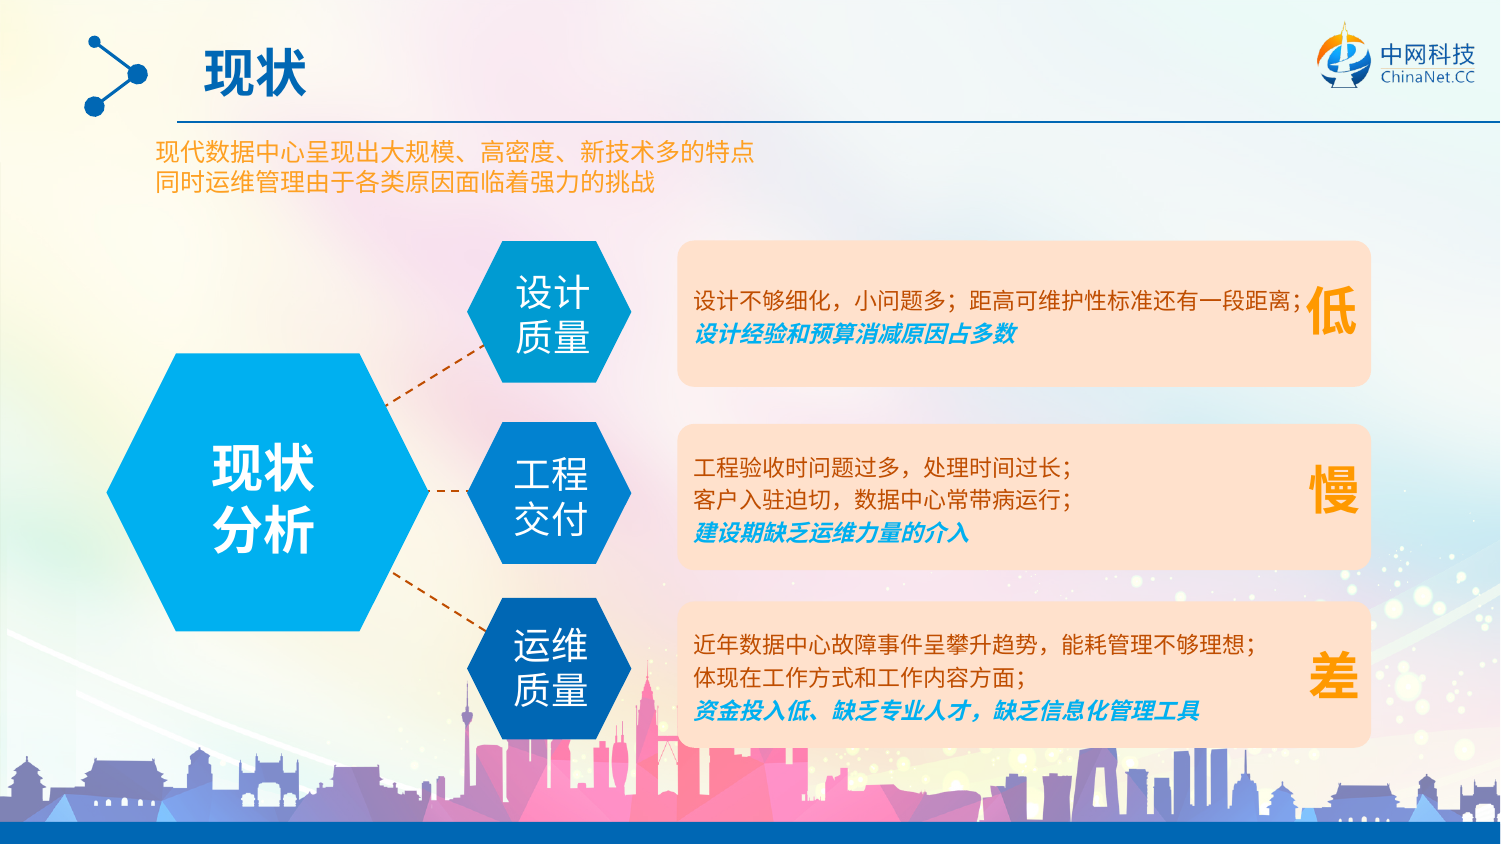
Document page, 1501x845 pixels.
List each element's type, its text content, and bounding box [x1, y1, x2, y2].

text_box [94, 41, 138, 107]
text_box 近年数据中心故障事件呈攀升趋势，能耗管理不够理想； 体现在工作方式和工作内容方面； 资金投入低、缺乏专业人才，缺乏信息化管理工具 [677, 601, 1372, 748]
text_box 差 [1293, 636, 1376, 714]
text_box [466, 421, 632, 565]
text_box [0, 0, 1501, 821]
text_box [0, 821, 1501, 844]
picture [1316, 20, 1475, 88]
text_box 现代数据中心呈现出大规模、高密度、新技术多的特点 同时运维管理由于各类原因面临着强力的挑战 [140, 128, 1360, 204]
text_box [356, 328, 522, 654]
text_box 工程验收时问题过多，处理时间过长； 客户入驻迫切，数据中心常带病运行； 建设期缺乏运维力量的介入 [677, 423, 1372, 571]
text_box 现状 [188, 32, 323, 111]
text_box 低 [1290, 271, 1373, 349]
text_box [106, 353, 430, 632]
text_box 设计不够细化，小问题多；距高可维护性标准还有一段距离； 设计经验和预算消减原因占多数 [677, 240, 1372, 387]
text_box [466, 597, 632, 740]
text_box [466, 240, 632, 383]
text_box 慢 [1293, 450, 1376, 528]
